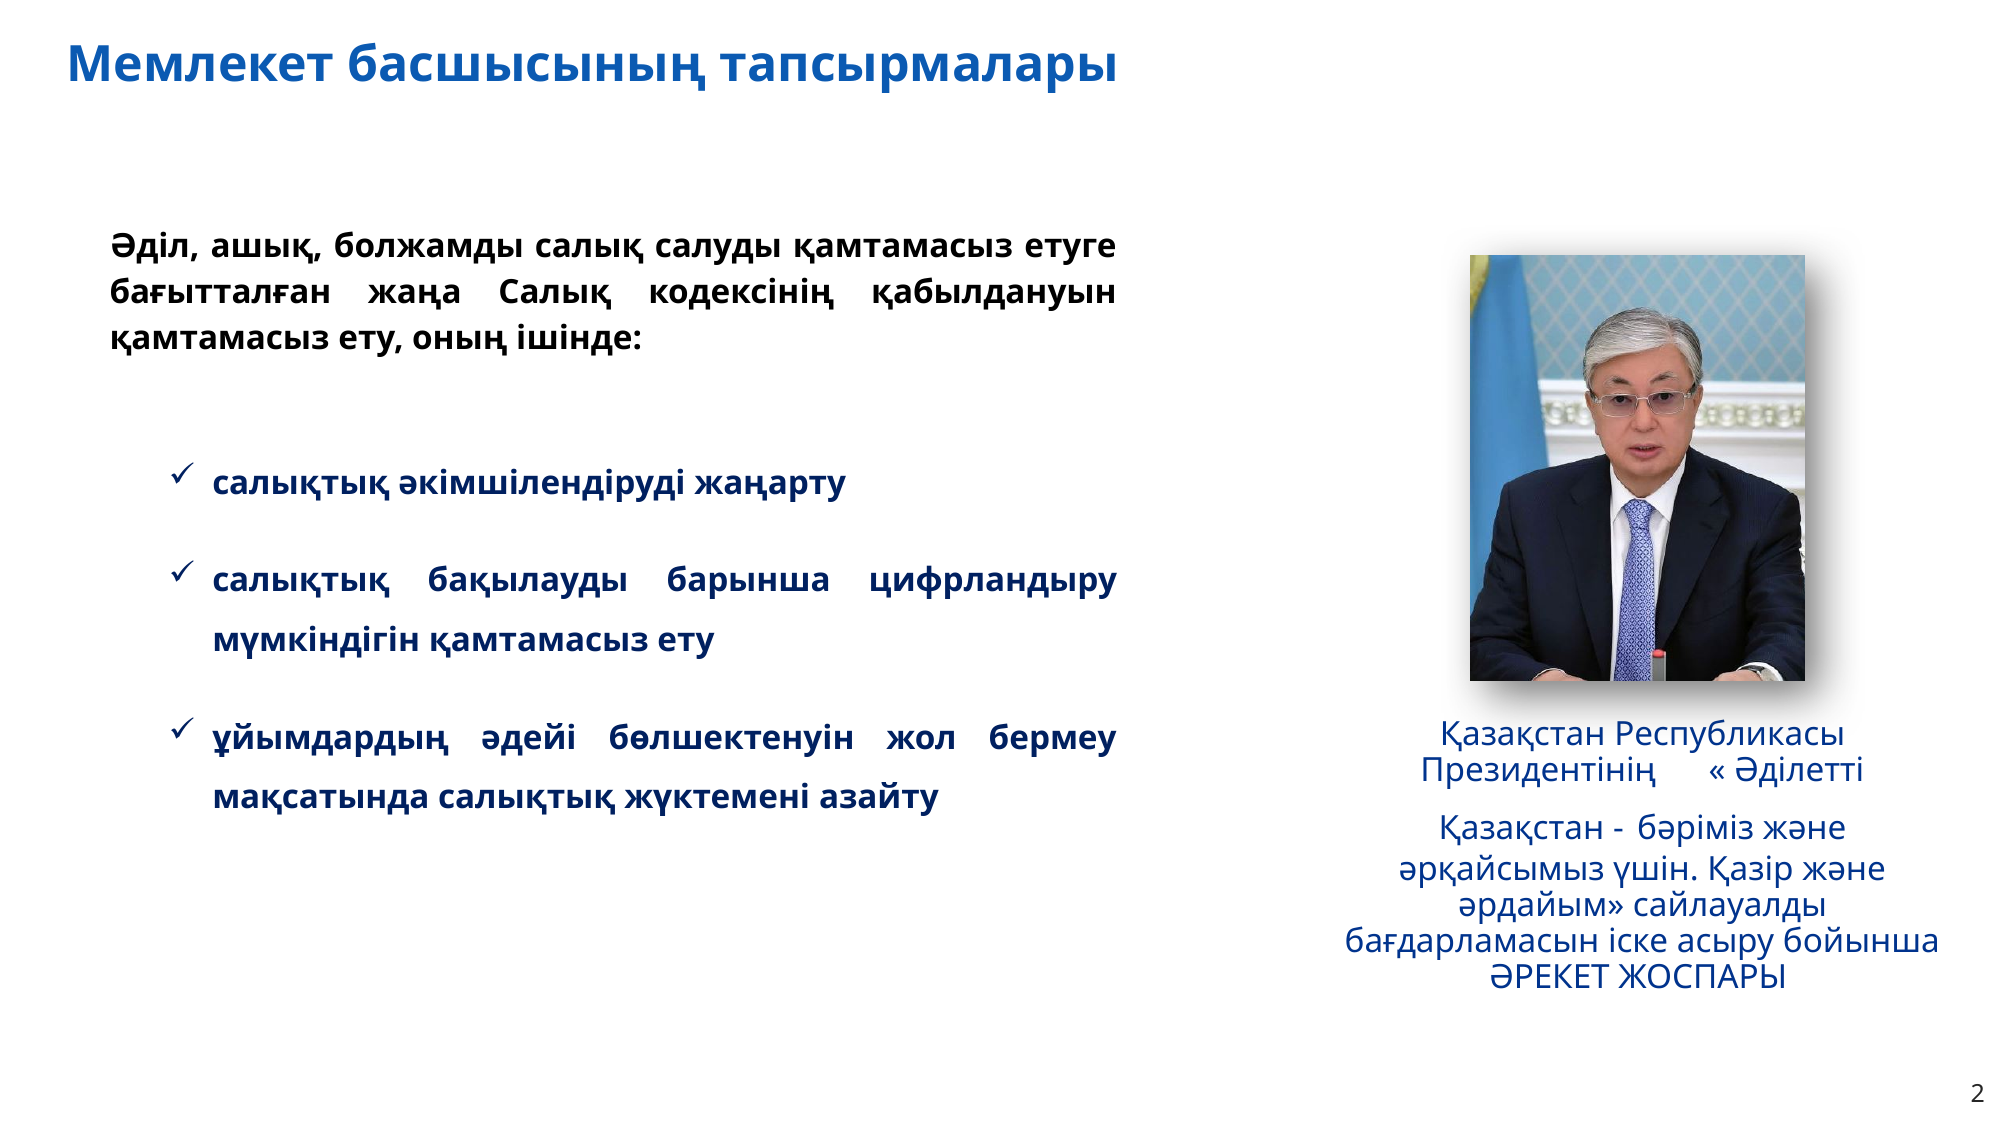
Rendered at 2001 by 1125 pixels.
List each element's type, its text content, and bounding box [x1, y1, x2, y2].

picture [1470, 255, 1805, 681]
text_box Мемлекет басшысының тапсырмалары [52, 23, 1688, 99]
text_box 2 [1861, 1065, 2000, 1125]
text_box Қазақстан Республикасы Президентінің « Әділетті Қазақстан - бәріміз және әрқайсымыз үшін. Қазір және әрдайым» сайлауалды бағдарламасын іске асыру бойынша ӘРЕКЕТ ЖОСПАРЫ [1325, 723, 1960, 989]
text_box Әділ, ашық, болжамды салық салуды қамтамасыз етуге бағытталған жаңа Салық кодексінің қабылдануын қамтамасыз ету, оның ішінде: салықтық әкімшілендіруді жаңарту салықтық бақылауды барынша цифрландыру мүмкіндігін қамтамасыз ету ұйымдардың әдейі бөлшектенуін жол бермеу мақсатында салықтық жүктемені азайту [94, 211, 1133, 823]
